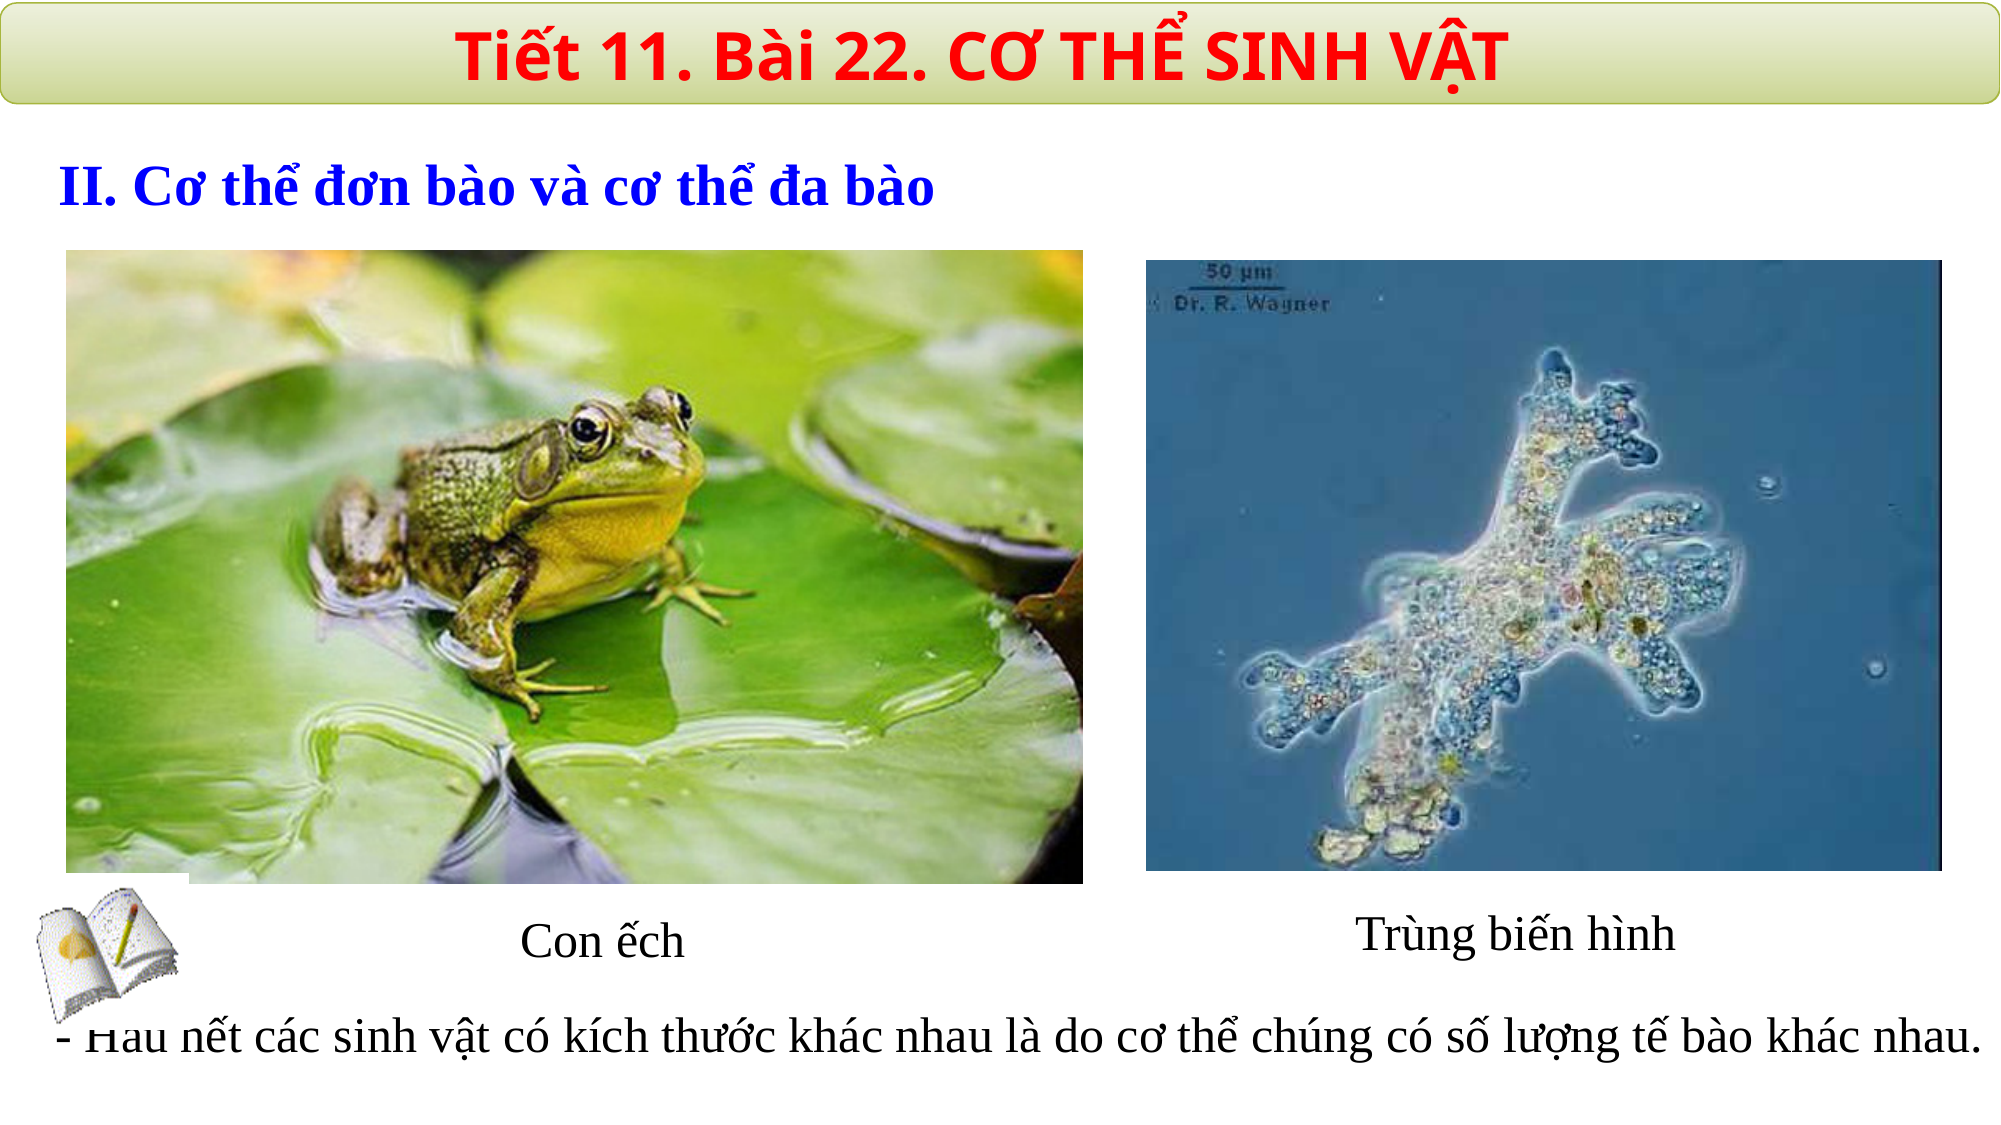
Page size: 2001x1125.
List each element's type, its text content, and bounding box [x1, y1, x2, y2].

text_box Con ếch [372, 899, 835, 975]
text_box II. Cơ thể đơn bào và cơ thể đa bào [43, 140, 1150, 225]
picture [1145, 260, 1942, 871]
text_box - Hầu hết các sinh vật có kích thước khác nhau là do cơ thể chúng có số lượng tế bào khác nhau. [40, 994, 2000, 1070]
text_box Tiết 11. Bài 22. CƠ THỂ SINH VẬT [0, 2, 2000, 105]
text_box Trùng biến hình [1284, 892, 1748, 968]
picture [30, 250, 1083, 1030]
